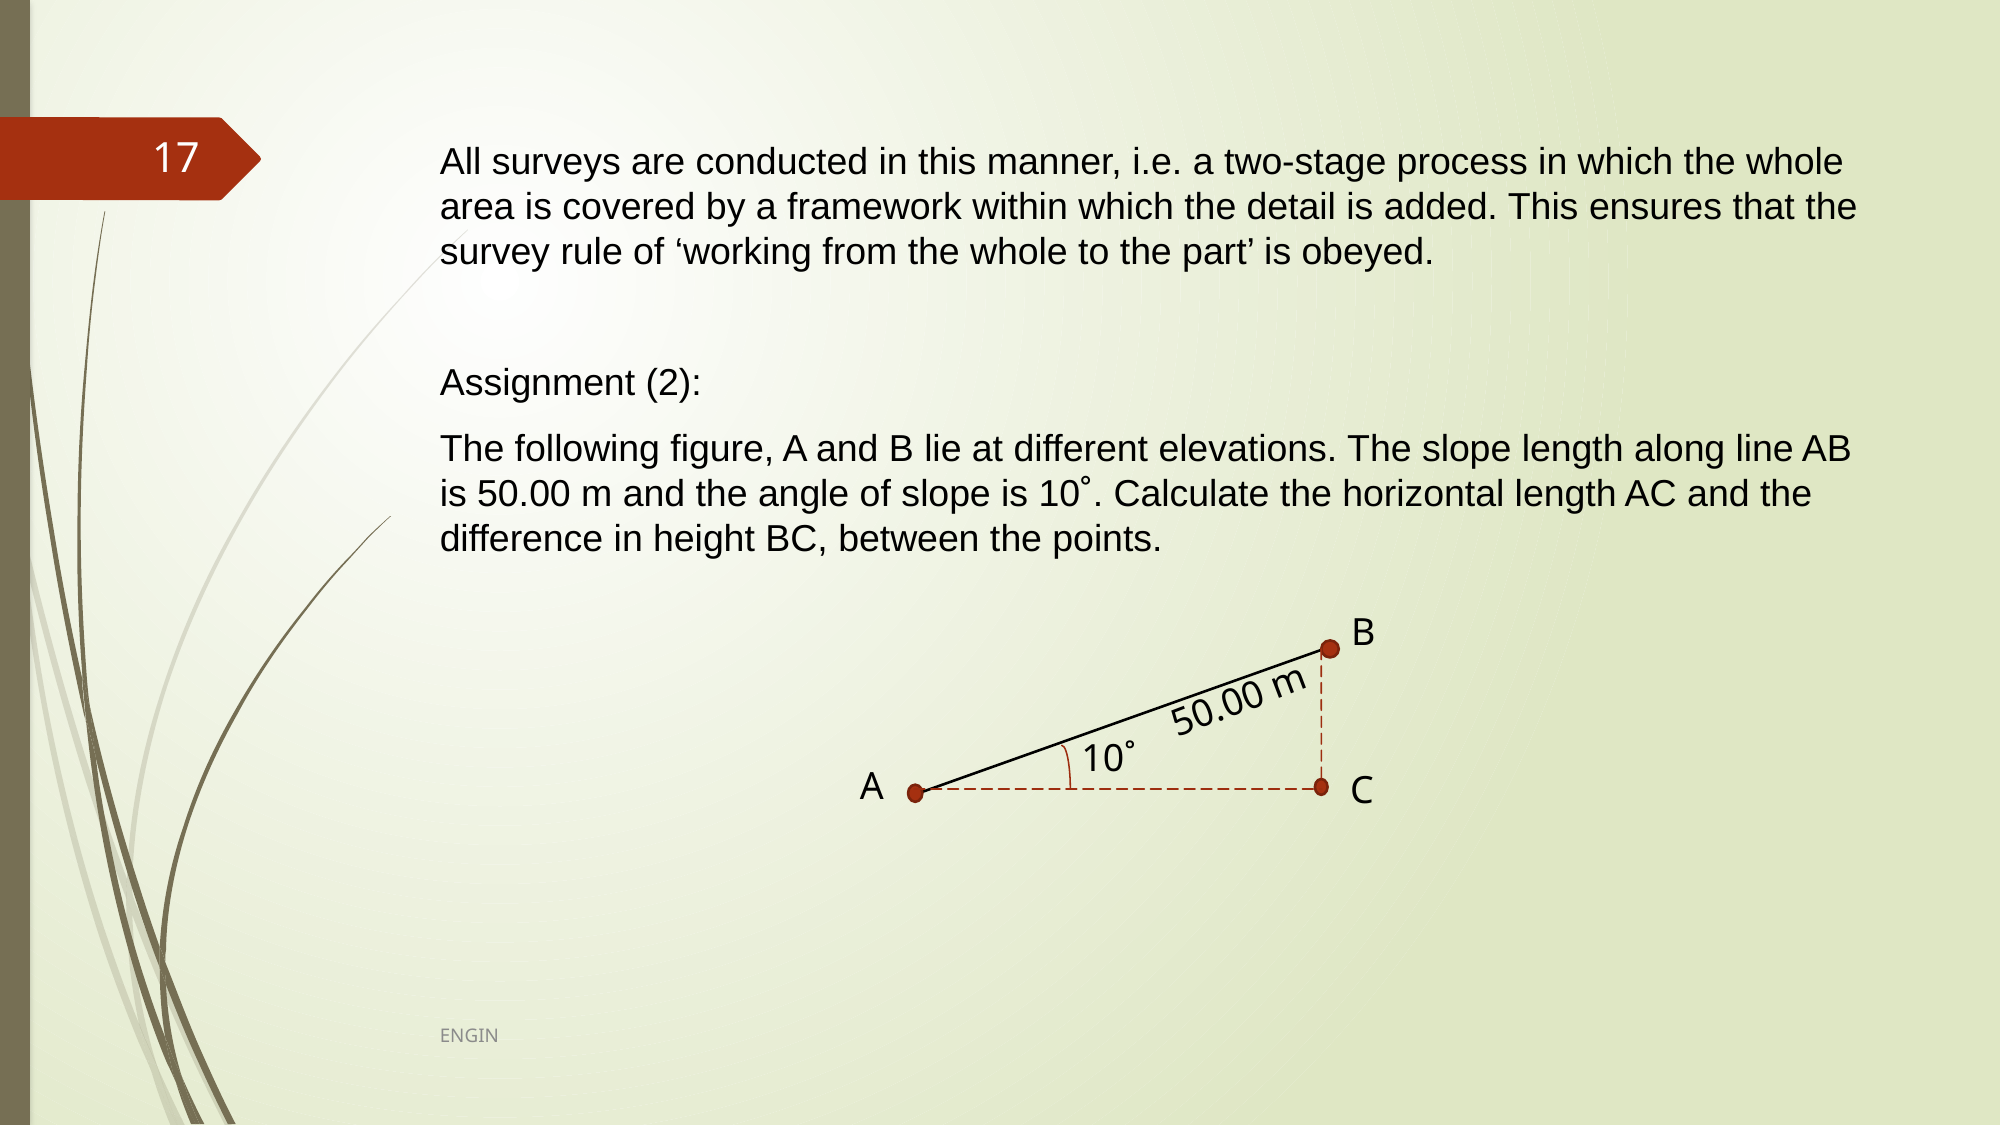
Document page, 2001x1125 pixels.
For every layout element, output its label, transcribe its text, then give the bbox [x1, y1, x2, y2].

text_box 50.00 m [1291, 636, 1322, 646]
text_box [1321, 639, 1336, 659]
list All surveys are conducted in this manner, i.e. a two-stage process in which the whole area is covered by a framework within which the detail is added. This ensures that the survey rule of ‘working from the whole to the part’ is obeyed. Assignment (2): The following figure, A and B lie at different elevations. The slope length along line AB is 50.00 m and the angle of slope is 10˚. Calculate the horizontal length AC and the difference in height BC, between the points. [424, 129, 1888, 970]
text_box 50.00 m [1331, 671, 1339, 695]
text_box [913, 647, 1328, 796]
footer ENGIN [424, 1006, 1675, 1067]
text_box B [1336, 600, 1402, 661]
slide_number 17 [87, 129, 216, 190]
text_box A [845, 754, 910, 815]
text_box C [1335, 758, 1401, 818]
